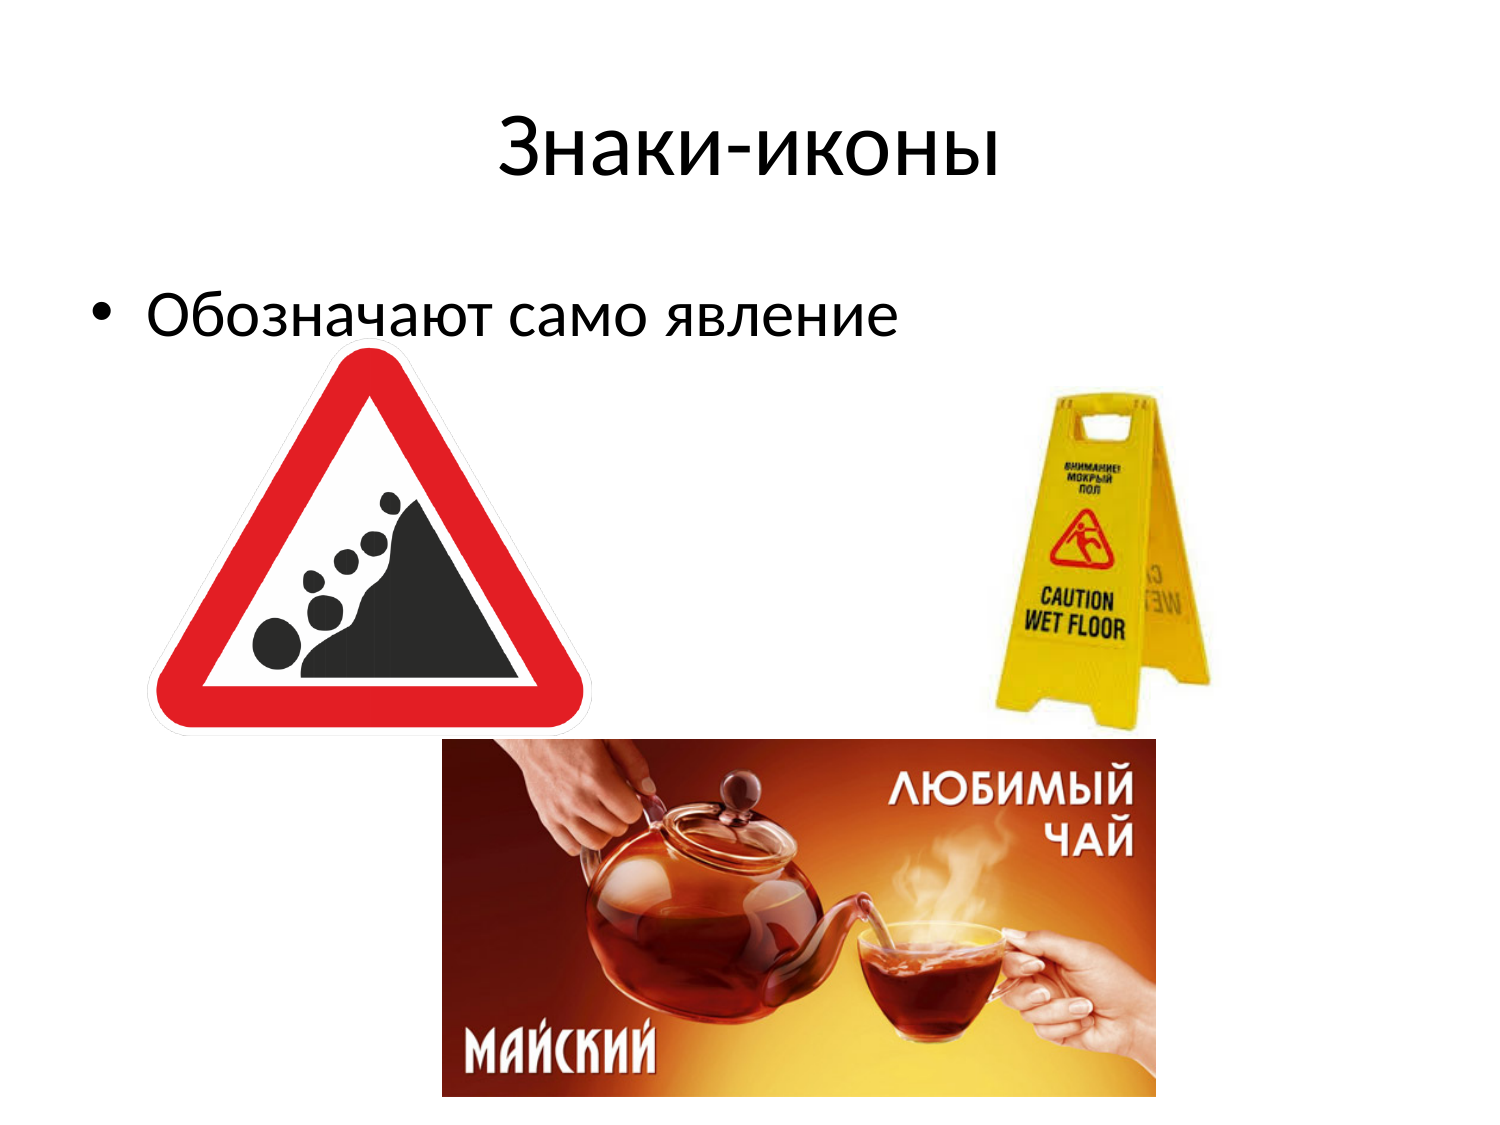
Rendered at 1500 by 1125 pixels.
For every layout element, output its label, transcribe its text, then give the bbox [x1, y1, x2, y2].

picture [147, 338, 593, 736]
list Обозначают само явление [75, 262, 1425, 1005]
picture [442, 386, 1278, 1097]
title Знаки-иконы [75, 45, 1425, 233]
